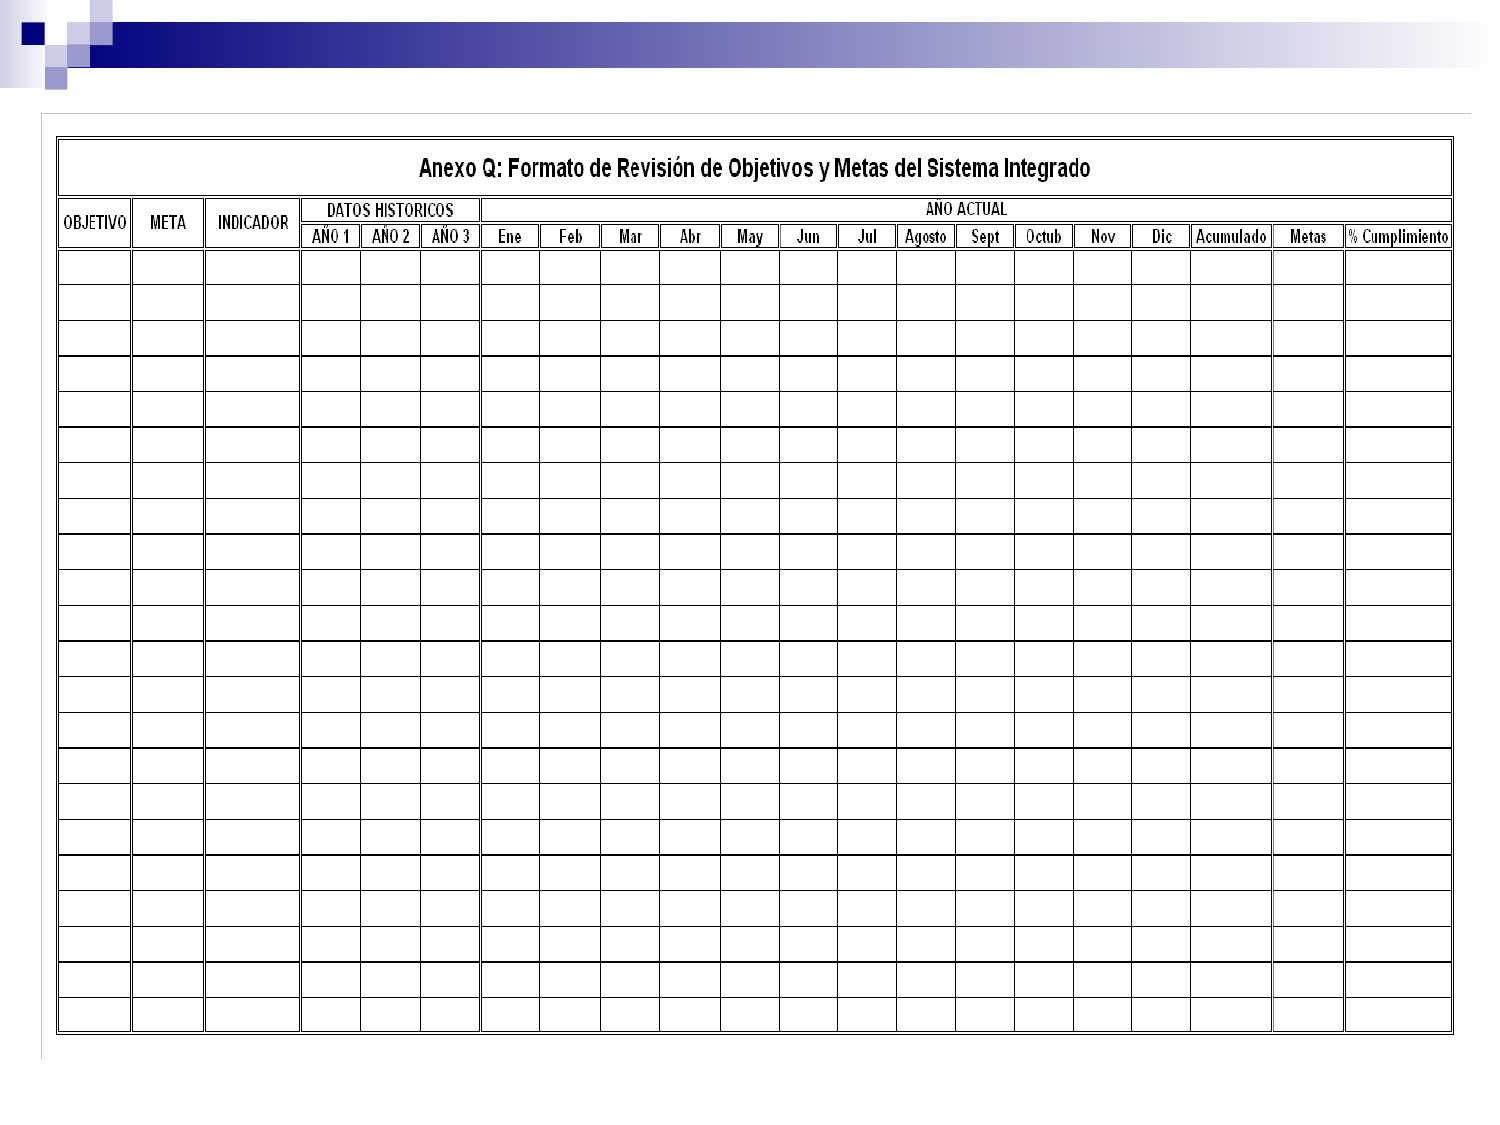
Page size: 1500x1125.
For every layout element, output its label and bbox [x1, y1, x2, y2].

list [40, 113, 1471, 1059]
